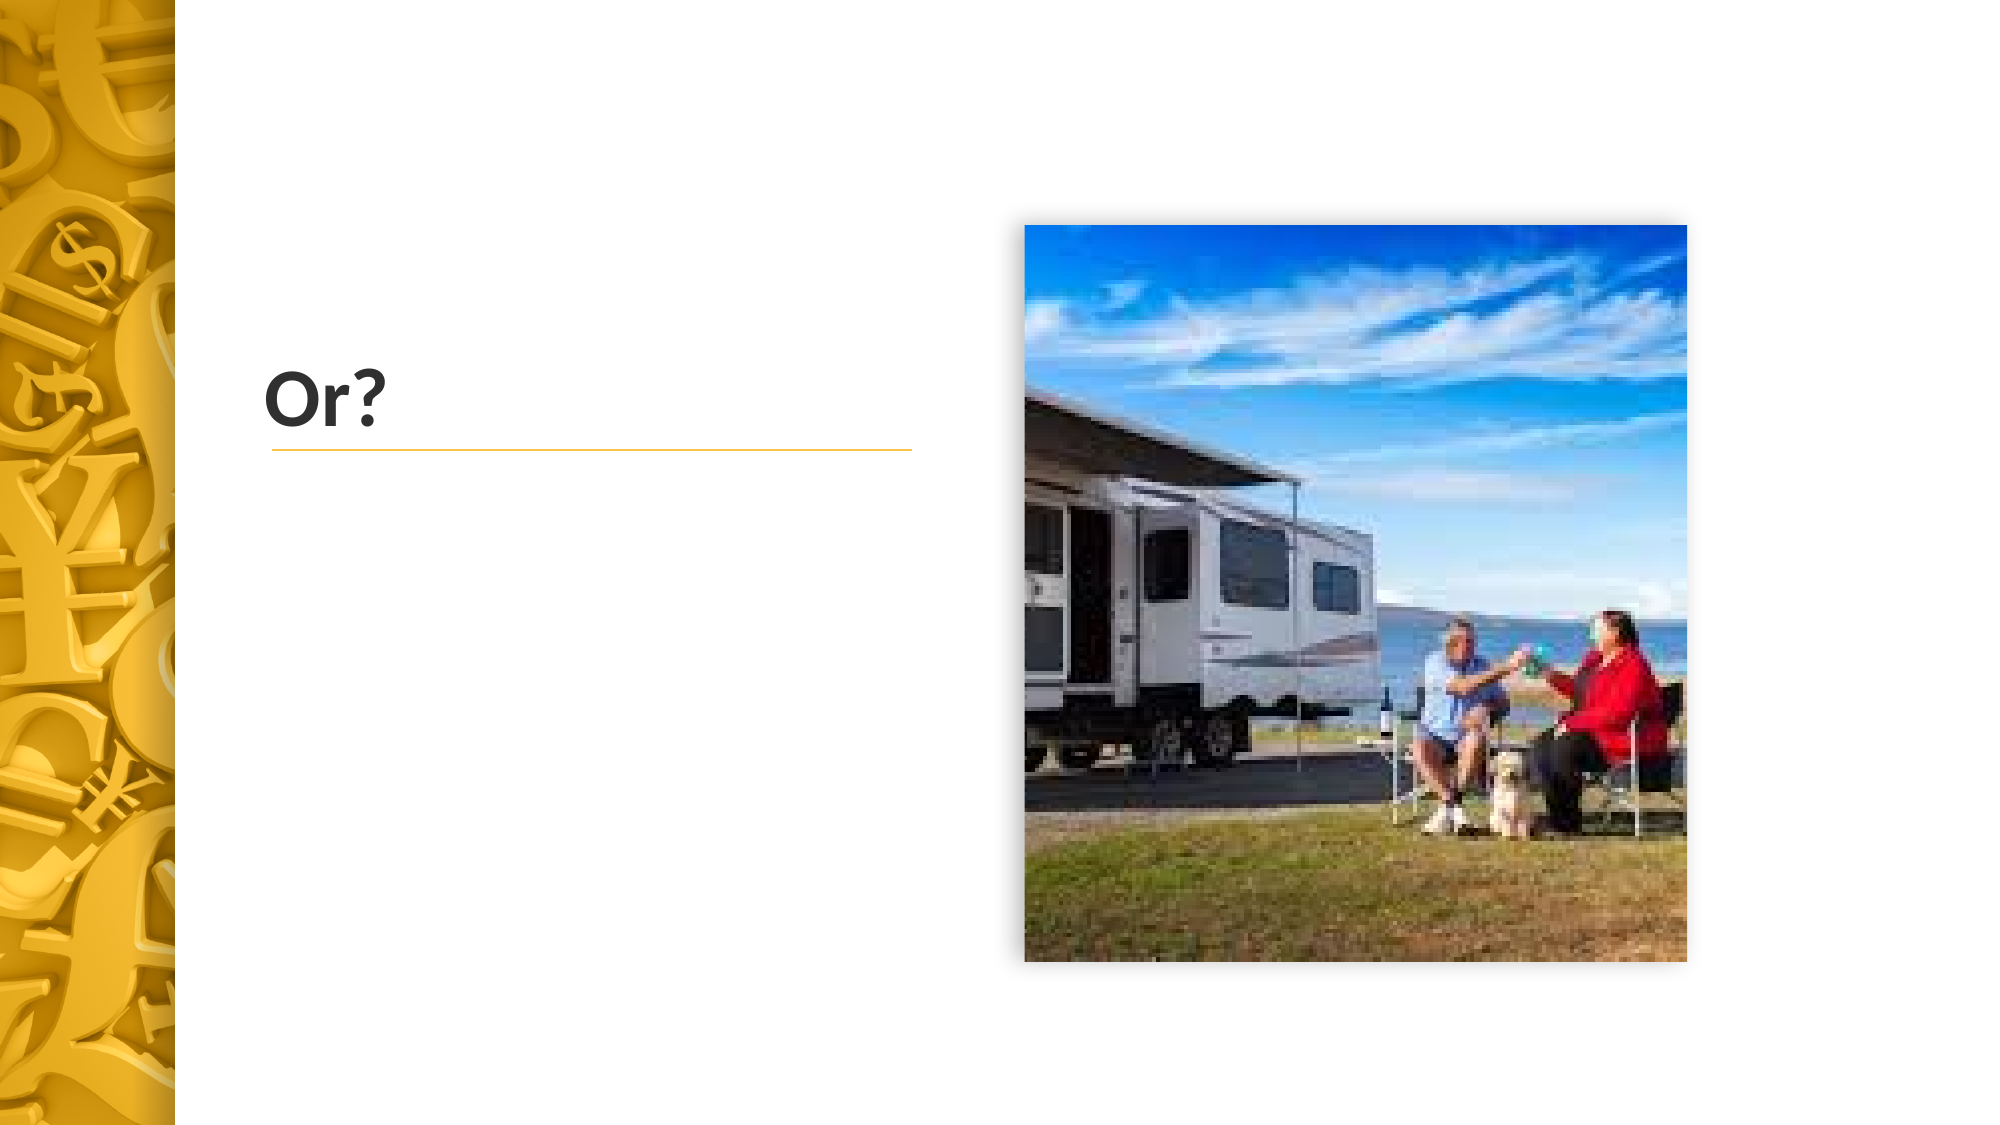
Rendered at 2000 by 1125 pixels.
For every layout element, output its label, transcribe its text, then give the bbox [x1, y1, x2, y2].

picture [1024, 224, 1688, 962]
title Or? [249, 112, 925, 450]
picture [0, 0, 175, 1125]
